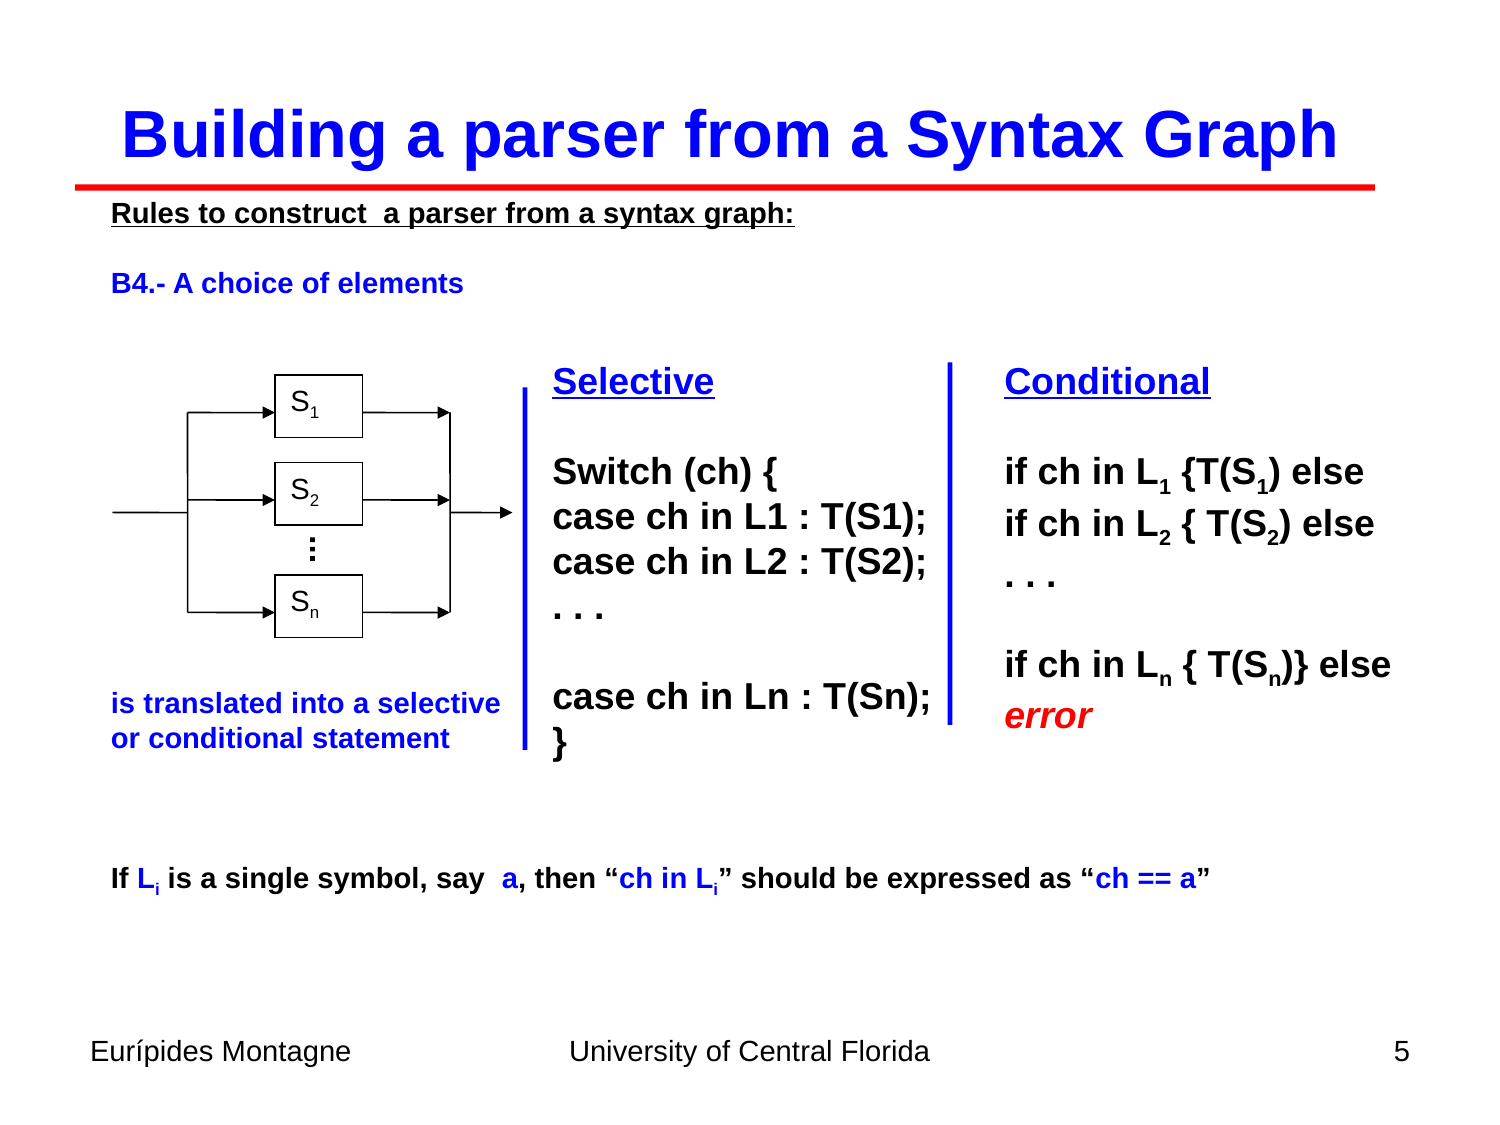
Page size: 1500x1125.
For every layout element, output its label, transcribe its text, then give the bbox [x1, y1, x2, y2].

text_box [274, 374, 363, 438]
text_box [362, 493, 451, 507]
text_box [449, 506, 513, 519]
footer University of Central Florida [512, 1024, 988, 1103]
slide_number Eurípides Montagne [74, 1024, 426, 1103]
text_box [187, 406, 275, 419]
text_box [362, 406, 451, 419]
text_box [187, 606, 275, 619]
text_box [187, 493, 275, 507]
text_box Conditional if ch in L1 {T(S1) else if ch in L2 { T(S2) else . . . if ch in Ln { T(Sn)} else error [989, 349, 1407, 744]
text_box Rules to construct a parser from a syntax graph: B4.- A choice of elements is translated into a selective or conditional statement If Li is a single symbol, say a, then “ch in Li” should be expressed as “ch == a” [96, 187, 1226, 907]
text_box [274, 462, 363, 525]
text_box Selective Switch (ch) { case ch in L1 : T(S1); case ch in L2 : T(S2); . . . case ch in Ln : T(Sn); } [537, 349, 947, 770]
slide_number 5 [1074, 1024, 1426, 1103]
text_box Sn [275, 575, 335, 630]
text_box [362, 606, 451, 619]
text_box S2 [275, 462, 335, 517]
text_box S1 [275, 375, 335, 430]
text_box [274, 574, 363, 638]
title Building a parser from a Syntax Graph [37, 37, 1426, 226]
